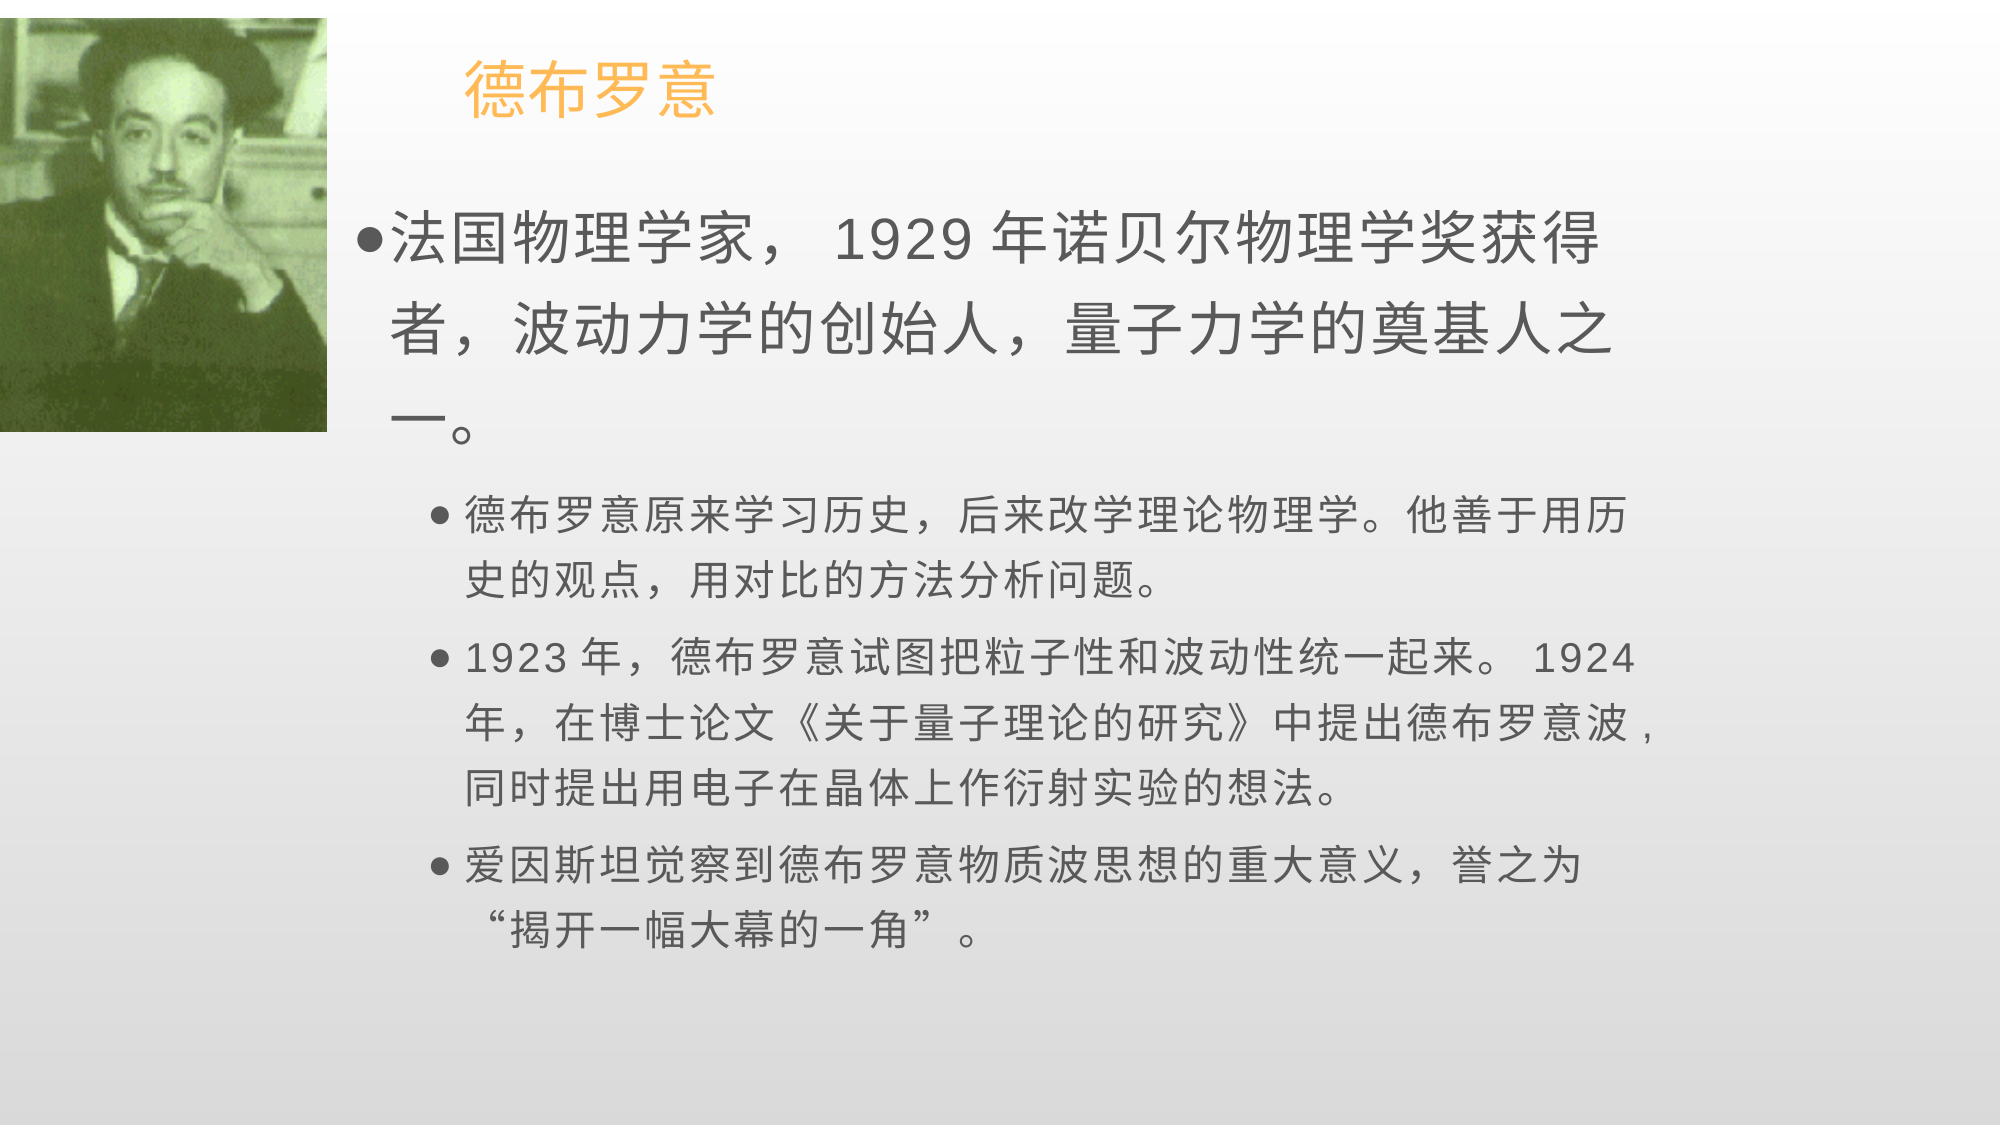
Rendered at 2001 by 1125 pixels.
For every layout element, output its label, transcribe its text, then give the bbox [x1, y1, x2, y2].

picture [0, 18, 327, 432]
title 德布罗意 [448, 42, 1620, 135]
list 法国物理学家，1929年诺贝尔物理学奖获得者，波动力学的创始人，量子力学的奠基人之一。 德布罗意原来学习历史，后来改学理论物理学。他善于用历史的观点，用对比的方法分析问题。 1923年，德布罗意试图把粒子性和波动性统一起来。1924年，在博士论文《关于量子理论的研究》中提出德布罗意波,同时提出用电子在晶体上作衍射实验的想法。 爱因斯坦觉察到德布罗意物质波思想的重大意义，誉之为“揭开一幅大幕的一角”。 [337, 172, 1675, 1005]
